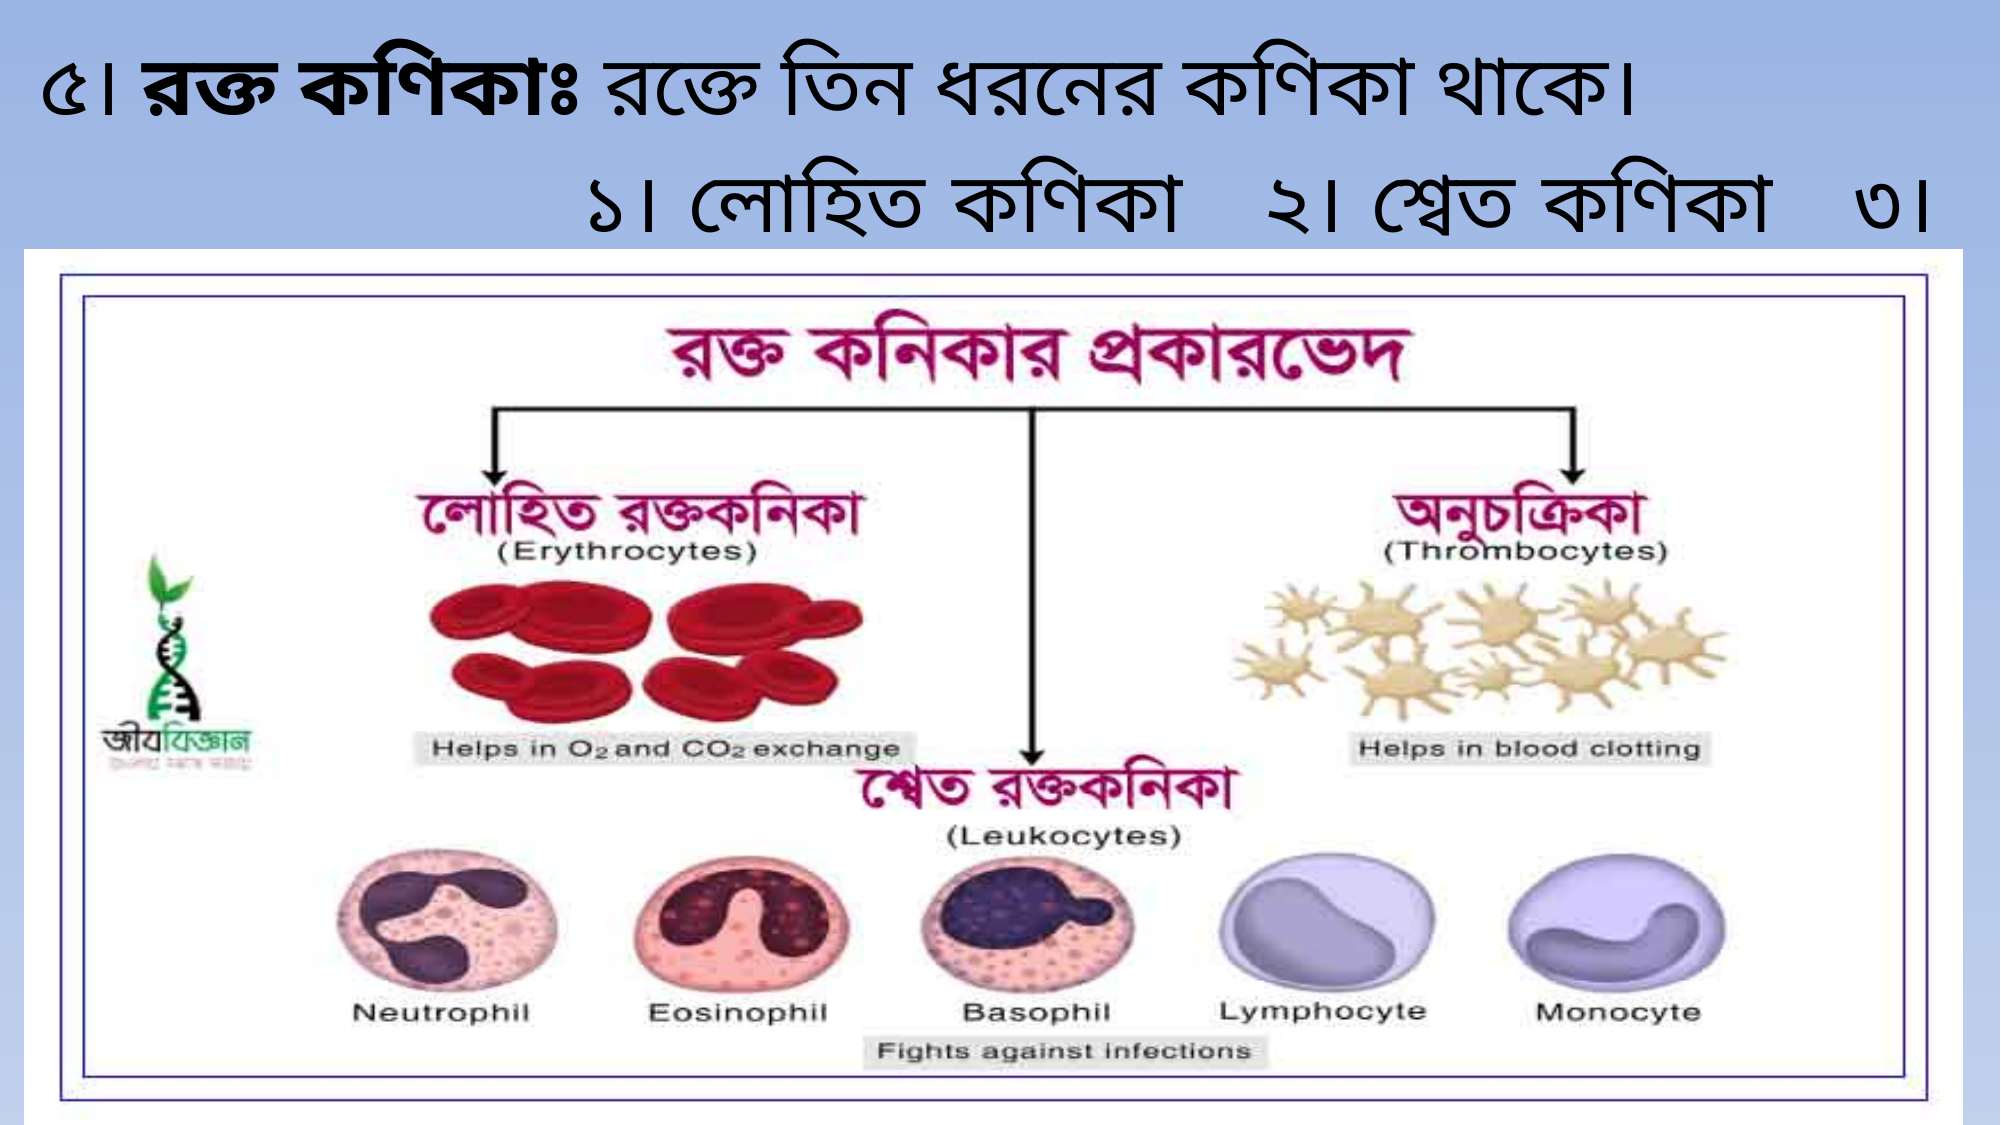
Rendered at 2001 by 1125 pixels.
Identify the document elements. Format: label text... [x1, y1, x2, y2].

list ৫। রক্ত কণিকাঃ রক্তে তিন ধরনের কণিকা থাকে। ১। লোহিত কণিকা ২। শ্বেত কণিকা ৩। অনুচক্রিকা [24, 24, 1950, 247]
picture [24, 249, 1963, 1125]
